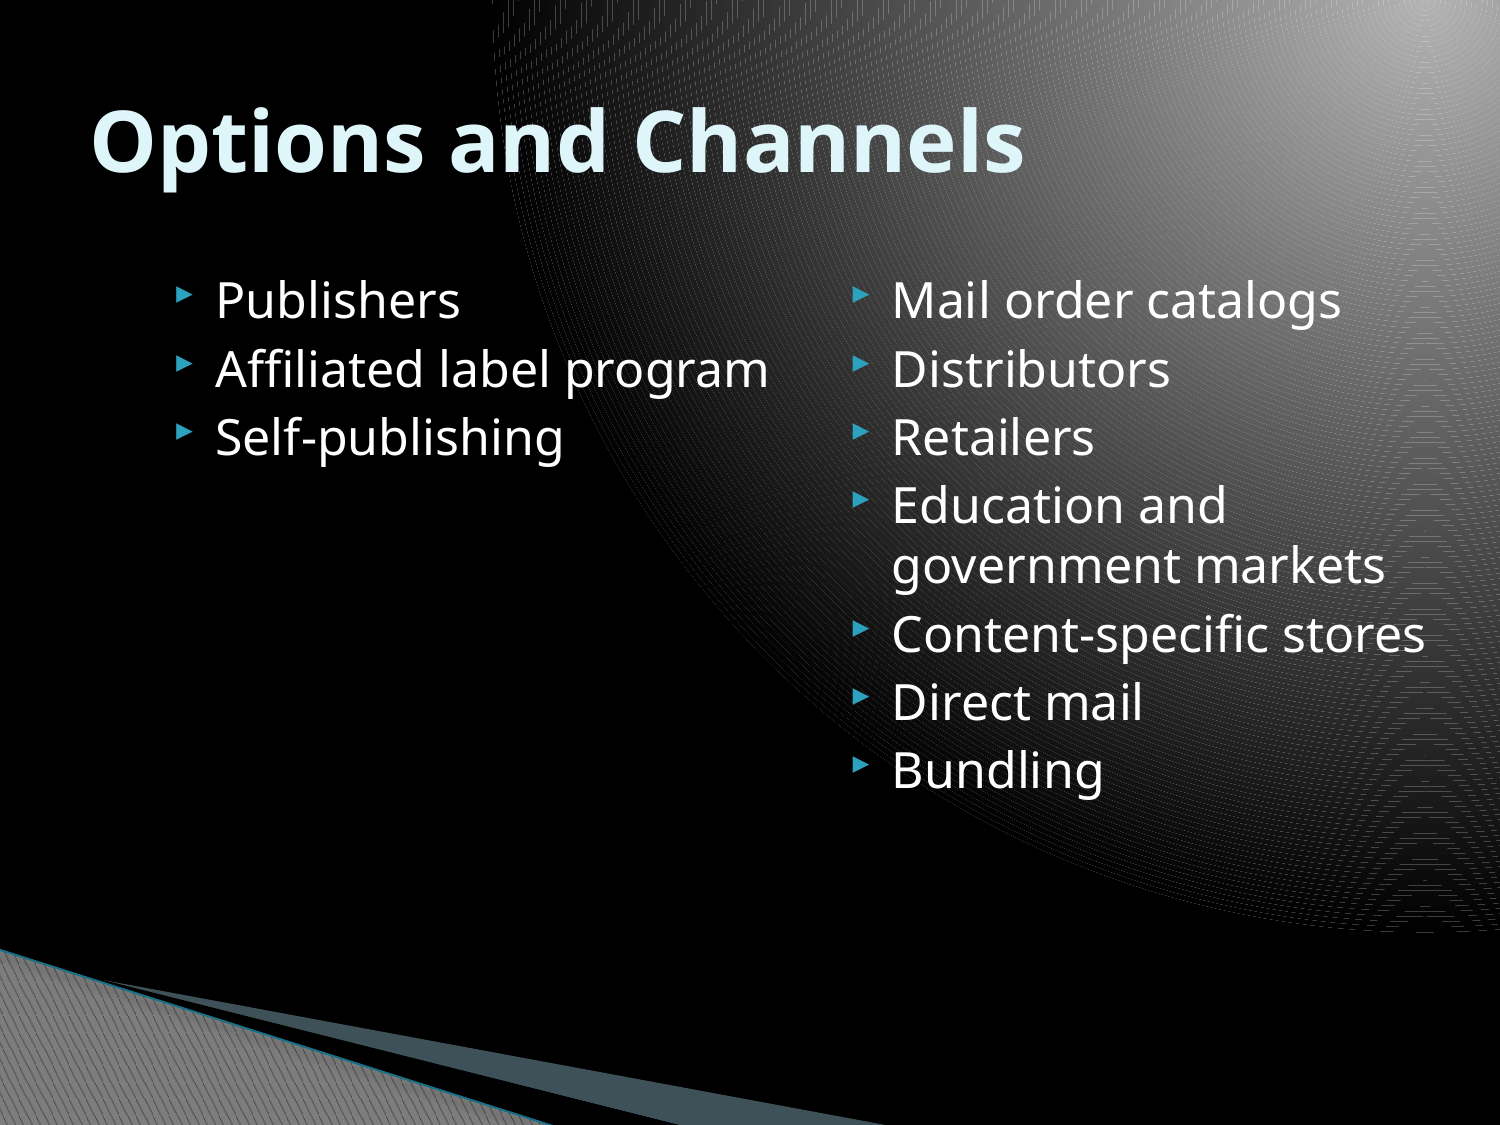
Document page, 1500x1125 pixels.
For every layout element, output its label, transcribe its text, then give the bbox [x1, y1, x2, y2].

picture [0, 952, 543, 1125]
title Options and Channels [75, 45, 1425, 233]
list Mail order catalogs Distributors Retailers Education and government markets Content-specific stores Direct mail Bundling [816, 261, 1471, 988]
list Publishers Affiliated label program Self-publishing [140, 261, 794, 988]
